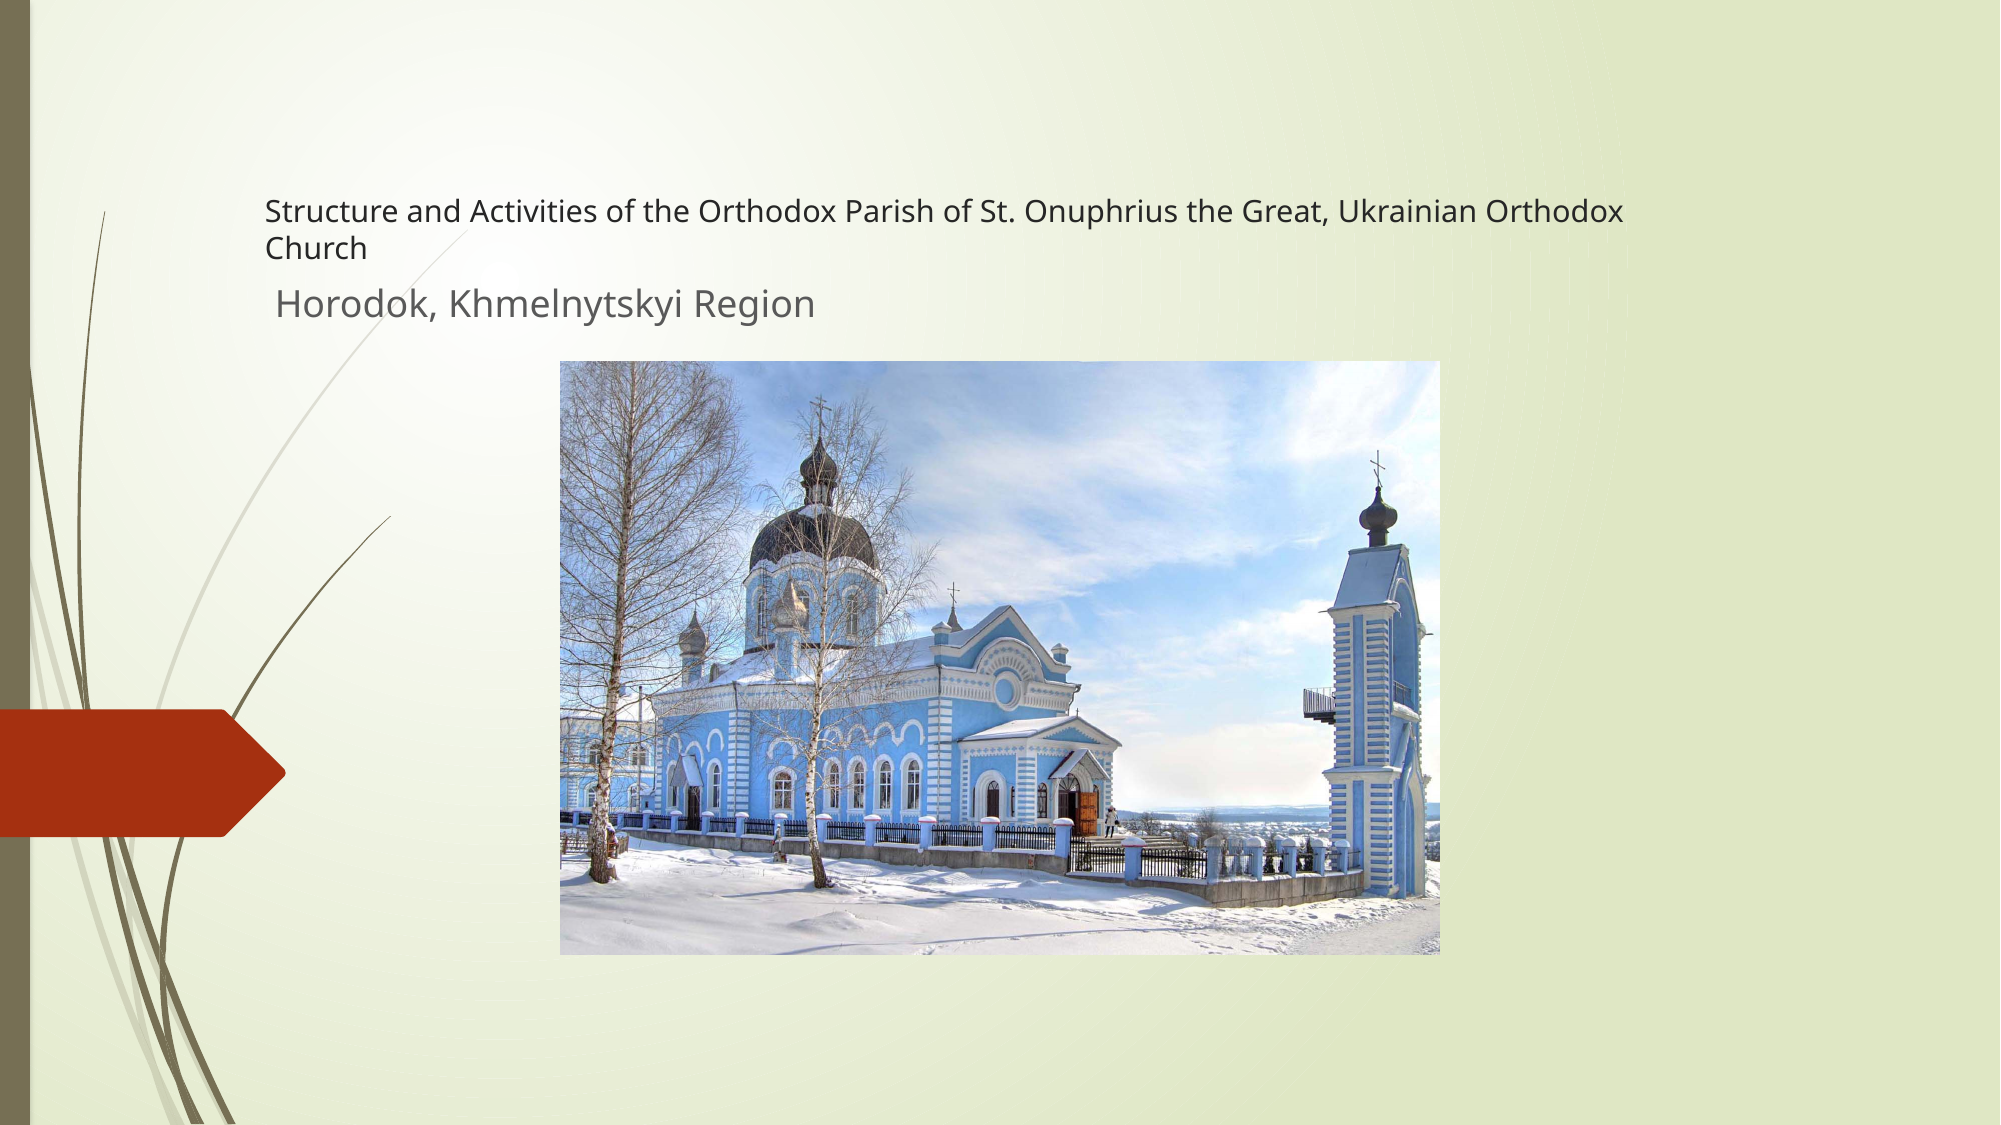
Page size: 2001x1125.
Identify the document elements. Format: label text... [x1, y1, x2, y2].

picture [560, 361, 1440, 955]
subtitle Horodok, Khmelnytskyi Region [249, 272, 1750, 359]
title Structure and Activities of the Orthodox Parish of St. Onuphrius the Great, Ukrainian Orthodox Church [249, 184, 1750, 272]
